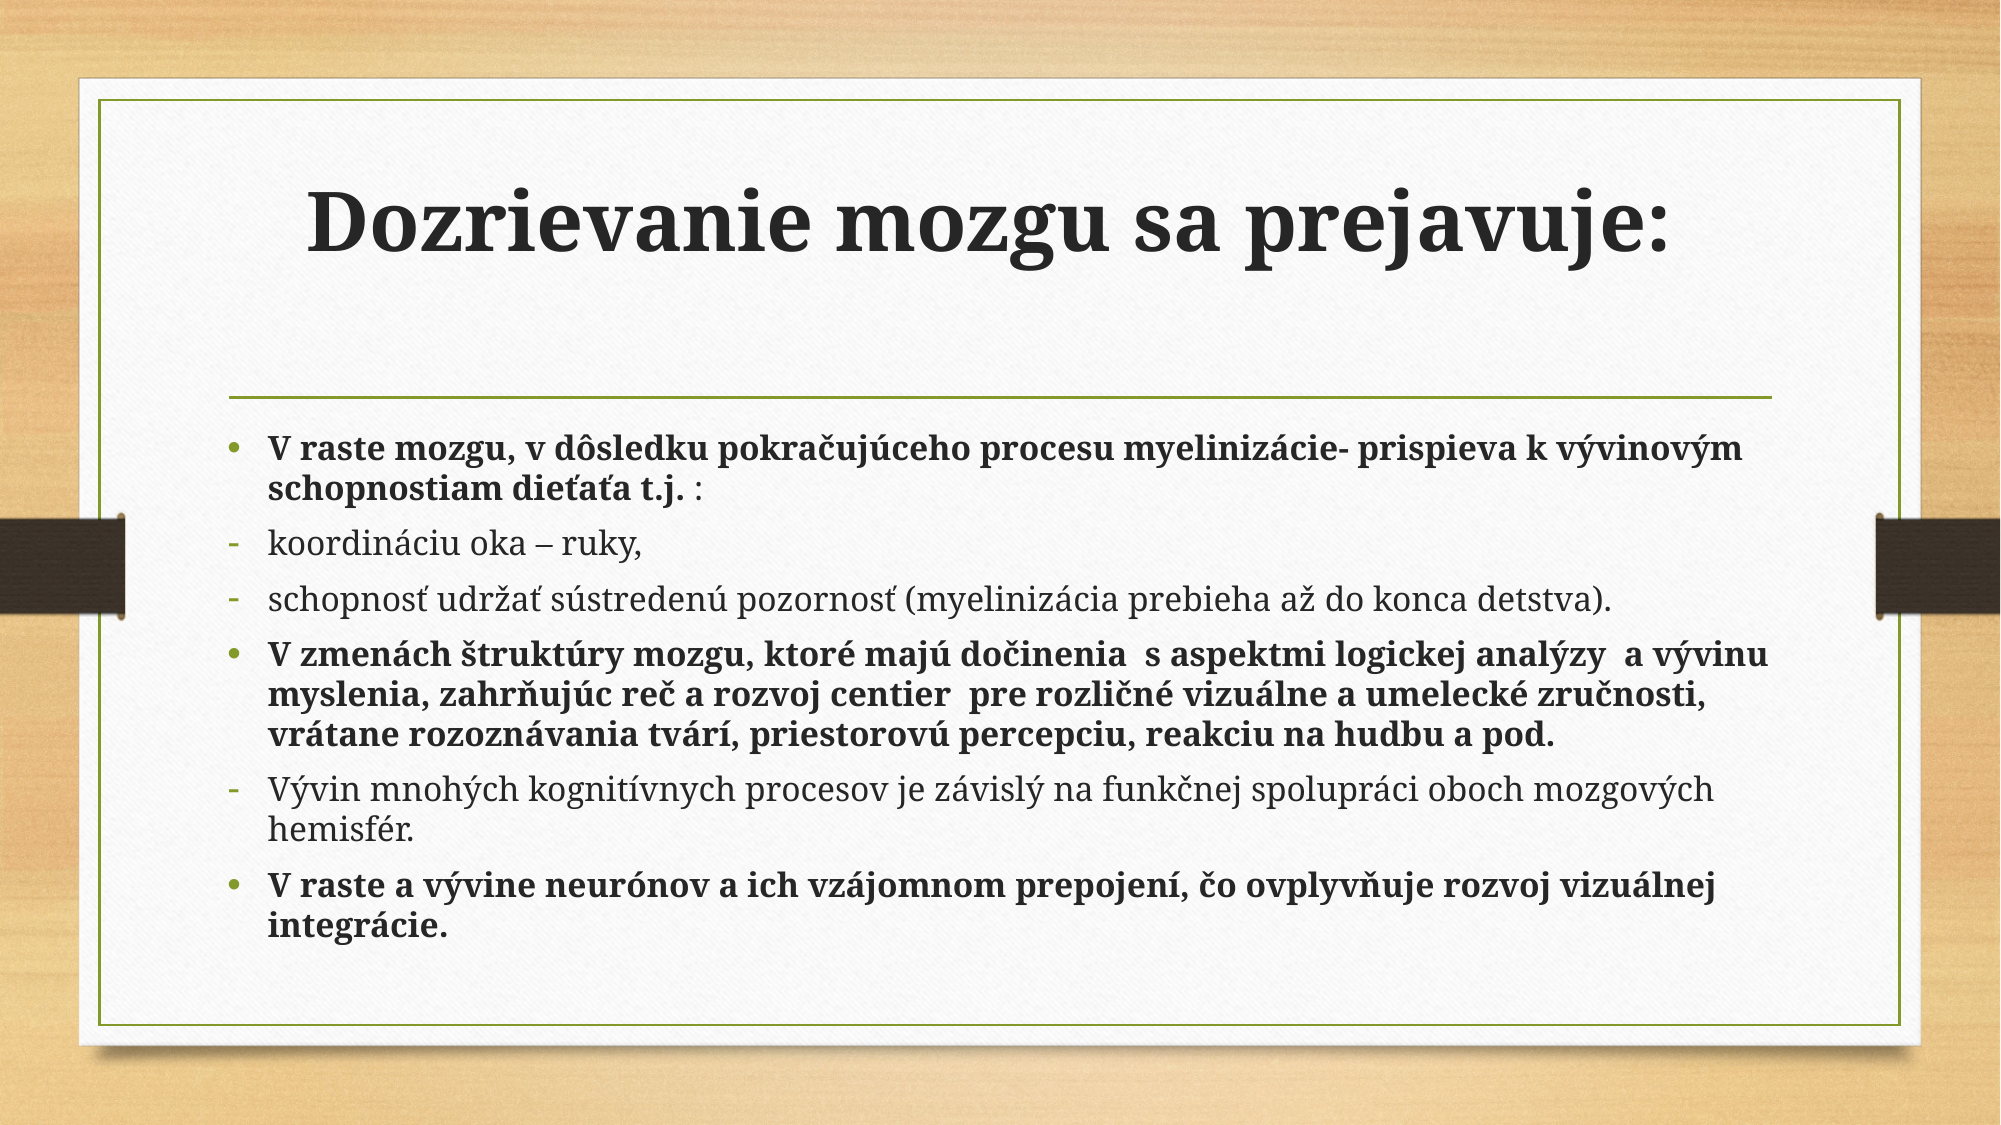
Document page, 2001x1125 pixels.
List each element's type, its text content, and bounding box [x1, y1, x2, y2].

title Dozrievanie mozgu sa prejavuje: [212, 161, 1788, 375]
picture [0, 0, 2001, 1125]
list V raste mozgu, v dôsledku pokračujúceho procesu myelinizácie- prispieva k vývinovým schopnostiam dieťaťa t.j. : koordináciu oka – ruky, schopnosť udržať sústredenú pozornosť (myelinizácia prebieha až do konca detstva). V zmenách štruktúry mozgu, ktoré majú dočinenia s aspektmi logickej analýzy a vývinu myslenia, zahrňujúc reč a rozvoj centier pre rozličné vizuálne a umelecké zručnosti, vrátane rozoznávania tvárí, priestorovú percepciu, reakciu na hudbu a pod. Vývin mnohých kognitívnych procesov je závislý na funkčnej spolupráci oboch mozgových hemisfér. V raste a vývine neurónov a ich vzájomnom prepojení, čo ovplyvňuje rozvoj vizuálnej integrácie. [212, 419, 1788, 964]
